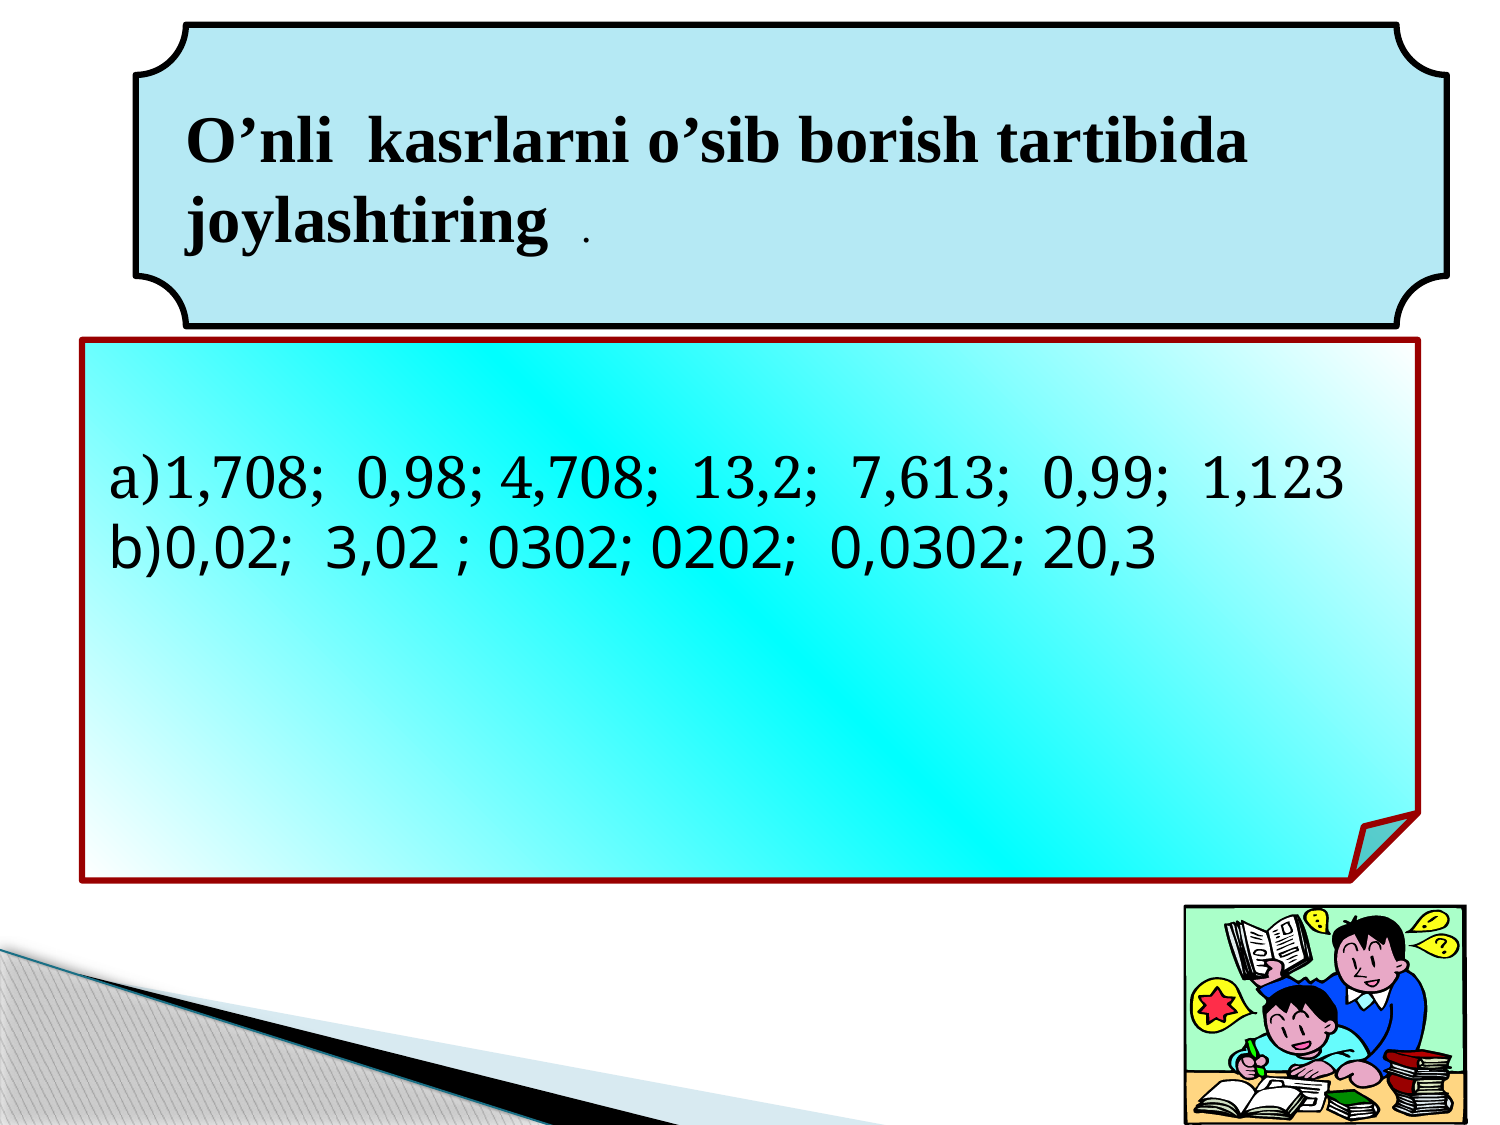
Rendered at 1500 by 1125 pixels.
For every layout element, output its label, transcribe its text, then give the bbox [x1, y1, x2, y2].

text_box [81, 339, 1418, 881]
picture [1183, 904, 1468, 1125]
text_box 1,708; 0,98; 4,708; 13,2; 7,613; 0,99; 1,123 0,02; 3,02 ; 0302; 0202; 0,0302; 20,3 [93, 432, 1371, 658]
text_box O’nli kasrlarni o’sib borish tartibida joylashtiring . [132, 21, 1450, 330]
